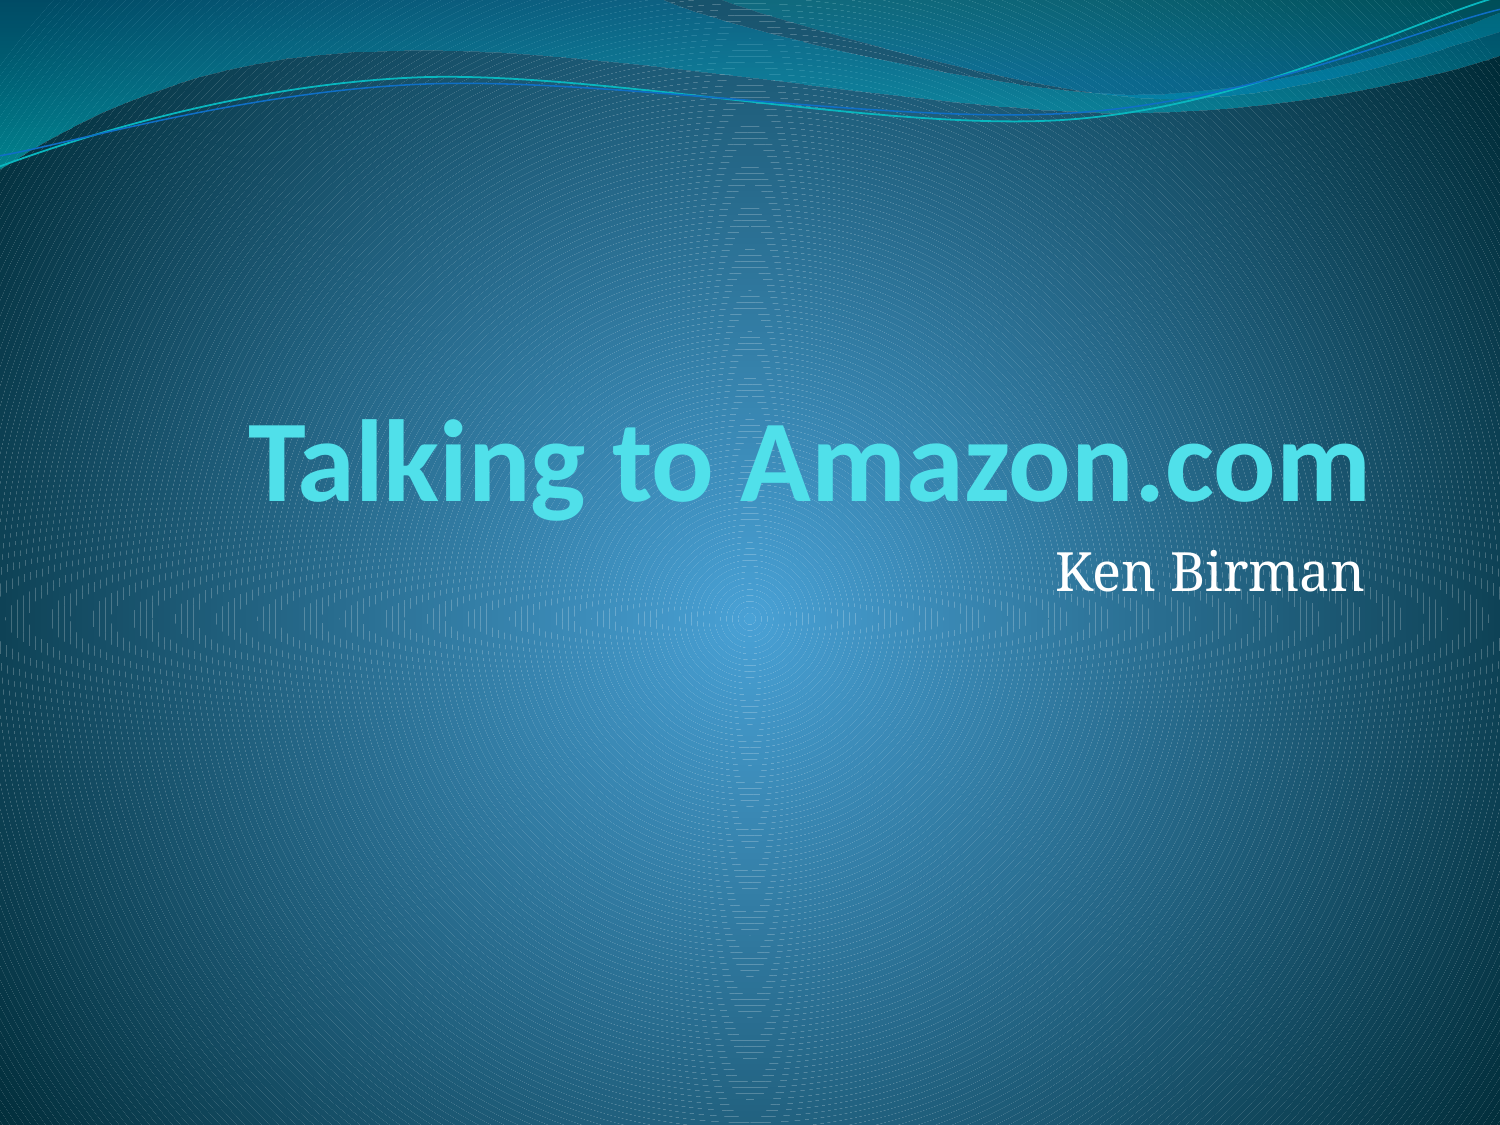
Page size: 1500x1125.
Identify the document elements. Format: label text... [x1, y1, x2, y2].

title Talking to Amazon.com [87, 224, 1376, 525]
subtitle Ken Birman [87, 529, 1376, 818]
